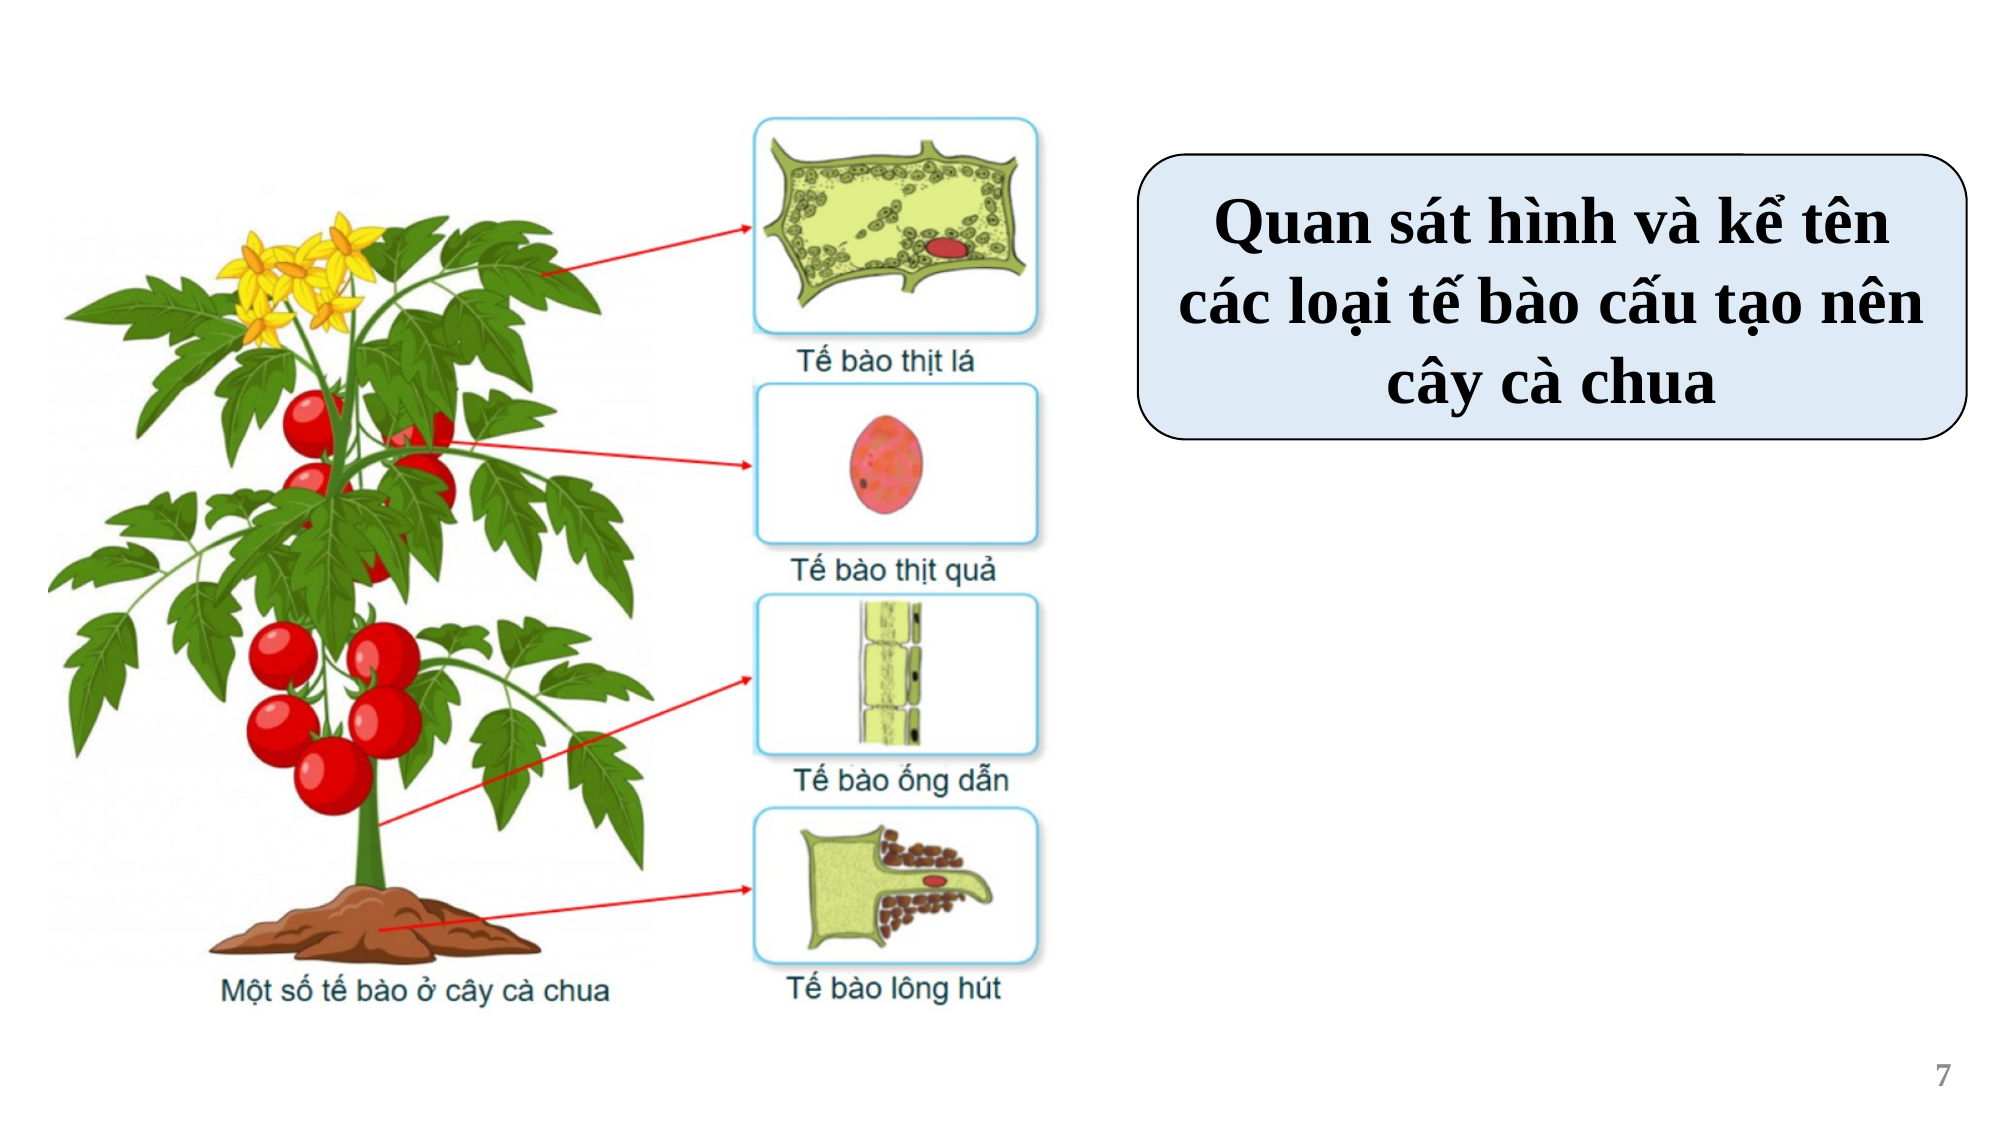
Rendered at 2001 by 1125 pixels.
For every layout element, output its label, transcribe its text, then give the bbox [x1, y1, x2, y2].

text_box Quan sát hình và kể tên các loại tế bào cấu tạo nên cây cà chua [1136, 153, 1968, 441]
picture [47, 112, 1059, 1016]
slide_number 7 [1516, 1042, 1967, 1103]
